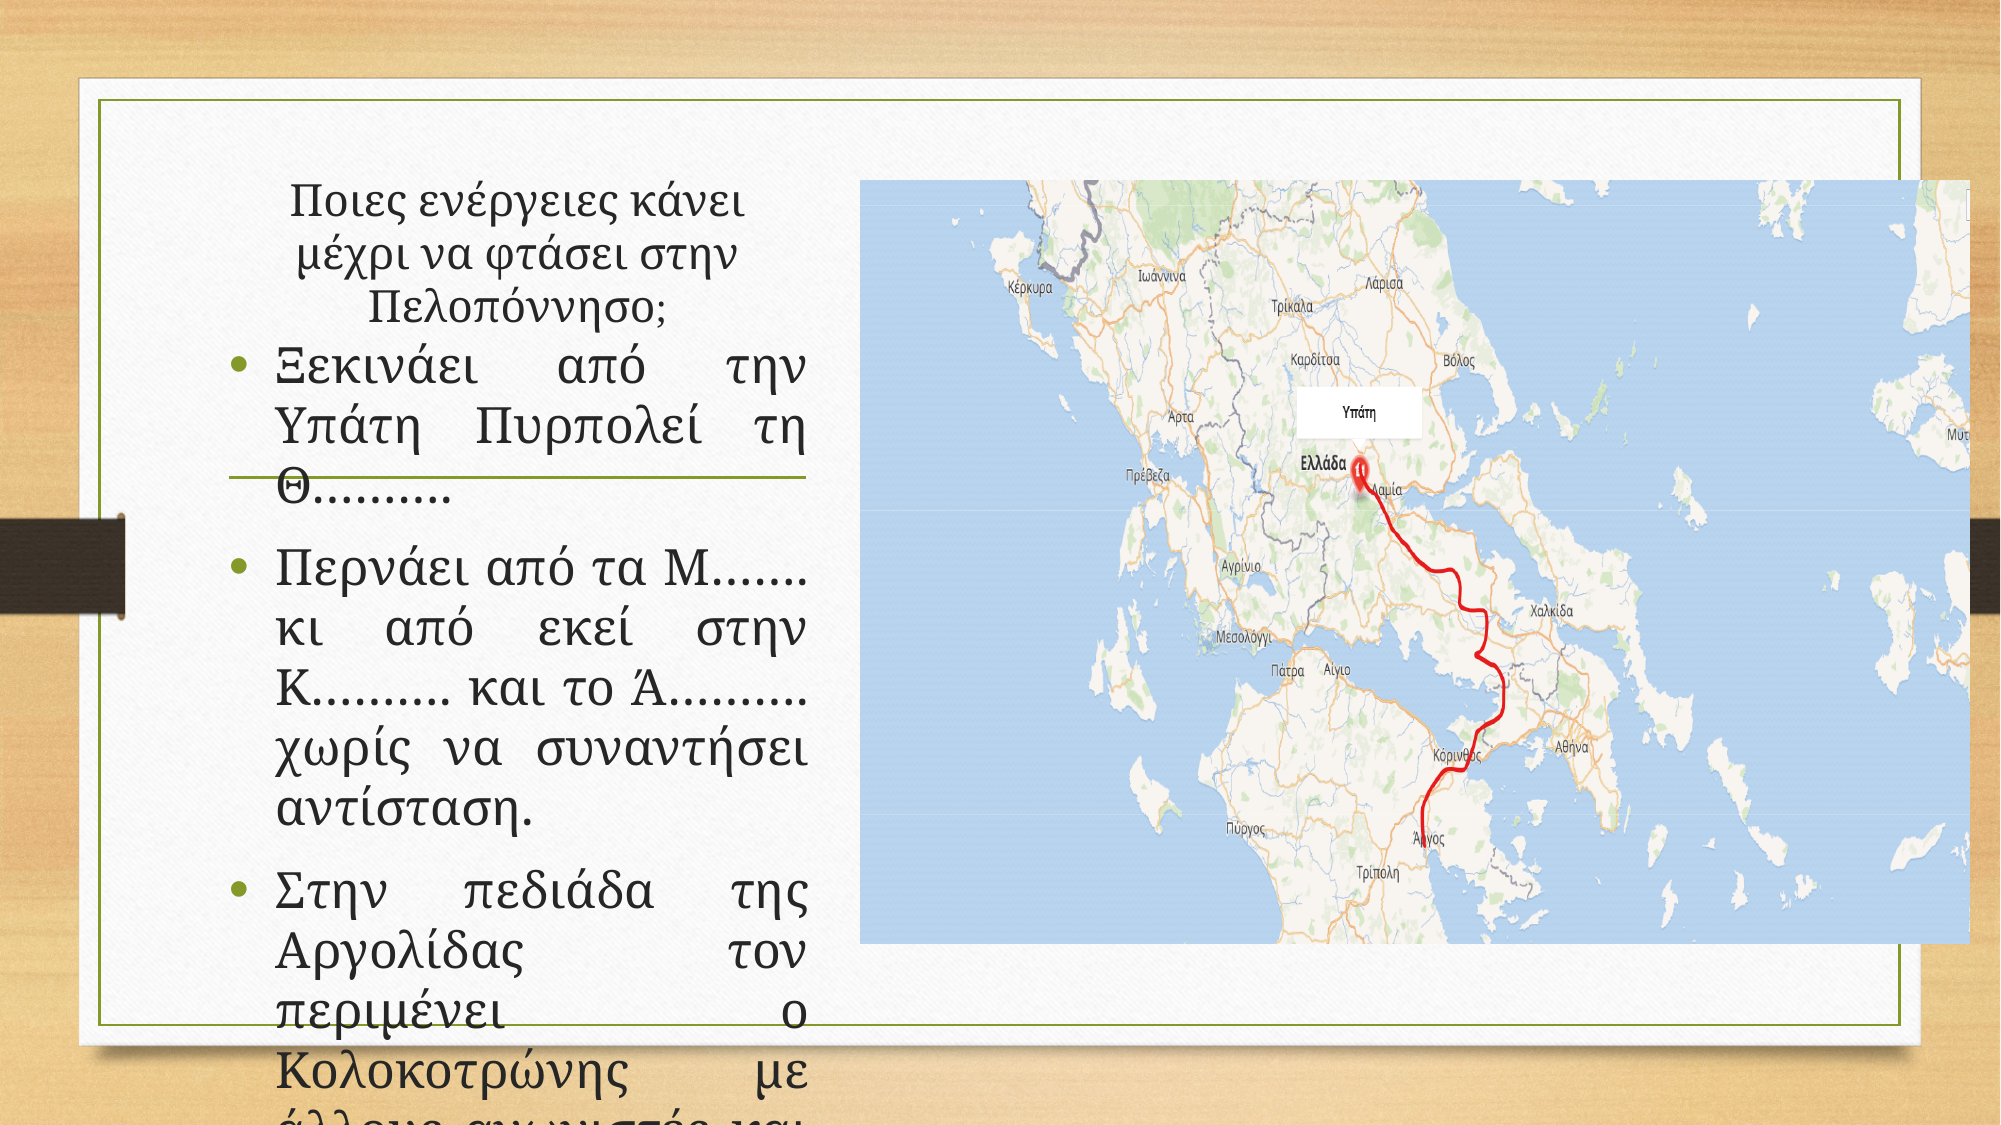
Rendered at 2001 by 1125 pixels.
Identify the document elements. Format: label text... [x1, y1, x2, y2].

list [860, 180, 1970, 944]
picture [0, 0, 2001, 1125]
title Ποιες ενέργειες κάνει μέχρι να φτάσει στην Πελοπόννησο; [212, 161, 823, 339]
list Ξεκινάει από την Υπάτη Πυρπολεί τη Θ………. Περνάει από τα Μ……. κι από εκεί στην Κ………. και το Ά………. χωρίς να συναντήσει αντίσταση. Στην πεδιάδα της Αργολίδας τον περιμένει ο Κολοκοτρώνης με άλλους αγωνιστές και κλείνει τα περάσματα. [213, 325, 824, 981]
